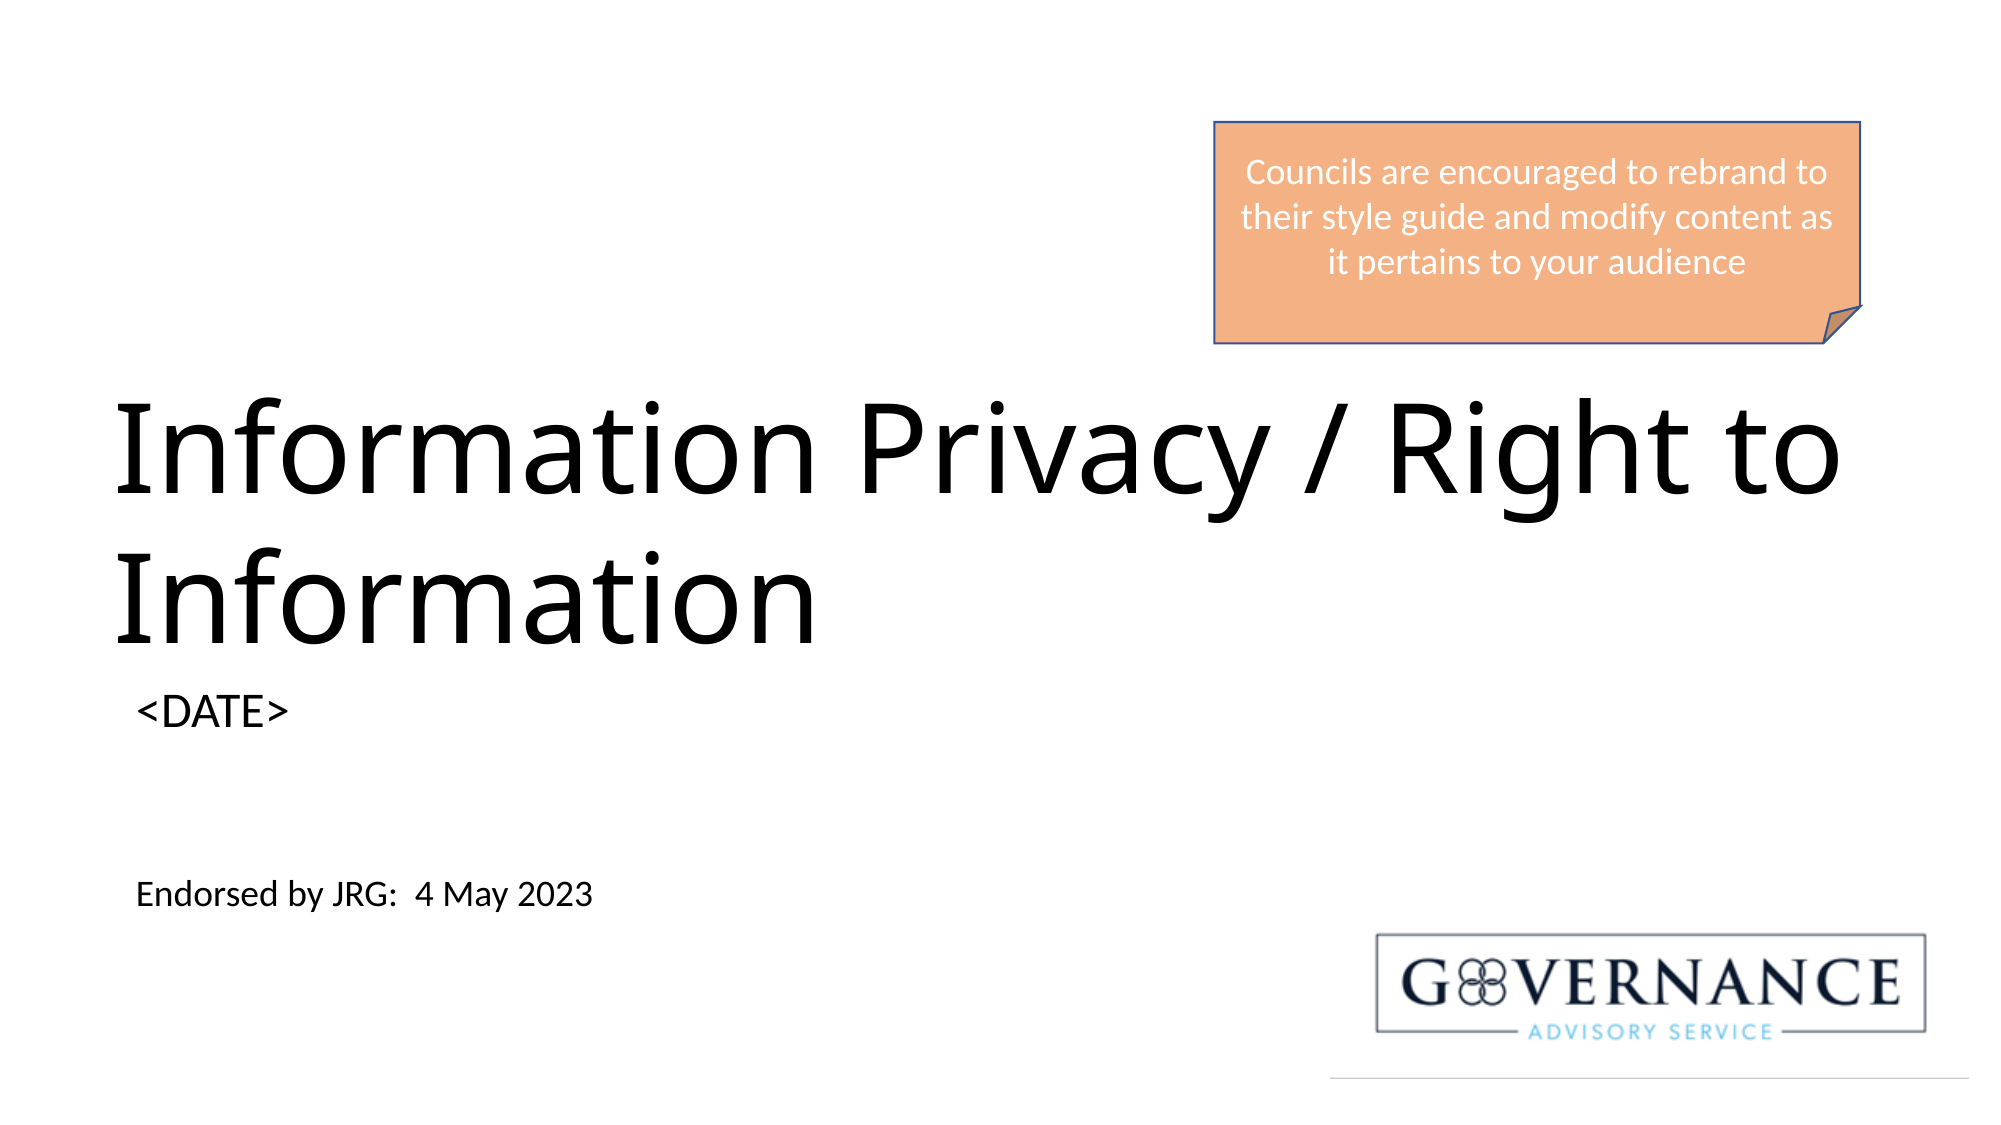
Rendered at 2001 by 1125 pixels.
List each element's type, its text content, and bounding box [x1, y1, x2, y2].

subtitle <DATE> [121, 676, 1636, 947]
text_box Councils are encouraged to rebrand to their style guide and modify content as it pertains to your audience [1213, 120, 1864, 345]
text_box Endorsed by JRG: 4 May 2023 [121, 861, 609, 922]
picture [1330, 905, 1969, 1080]
title Information Privacy / Right to Information [98, 126, 1868, 677]
